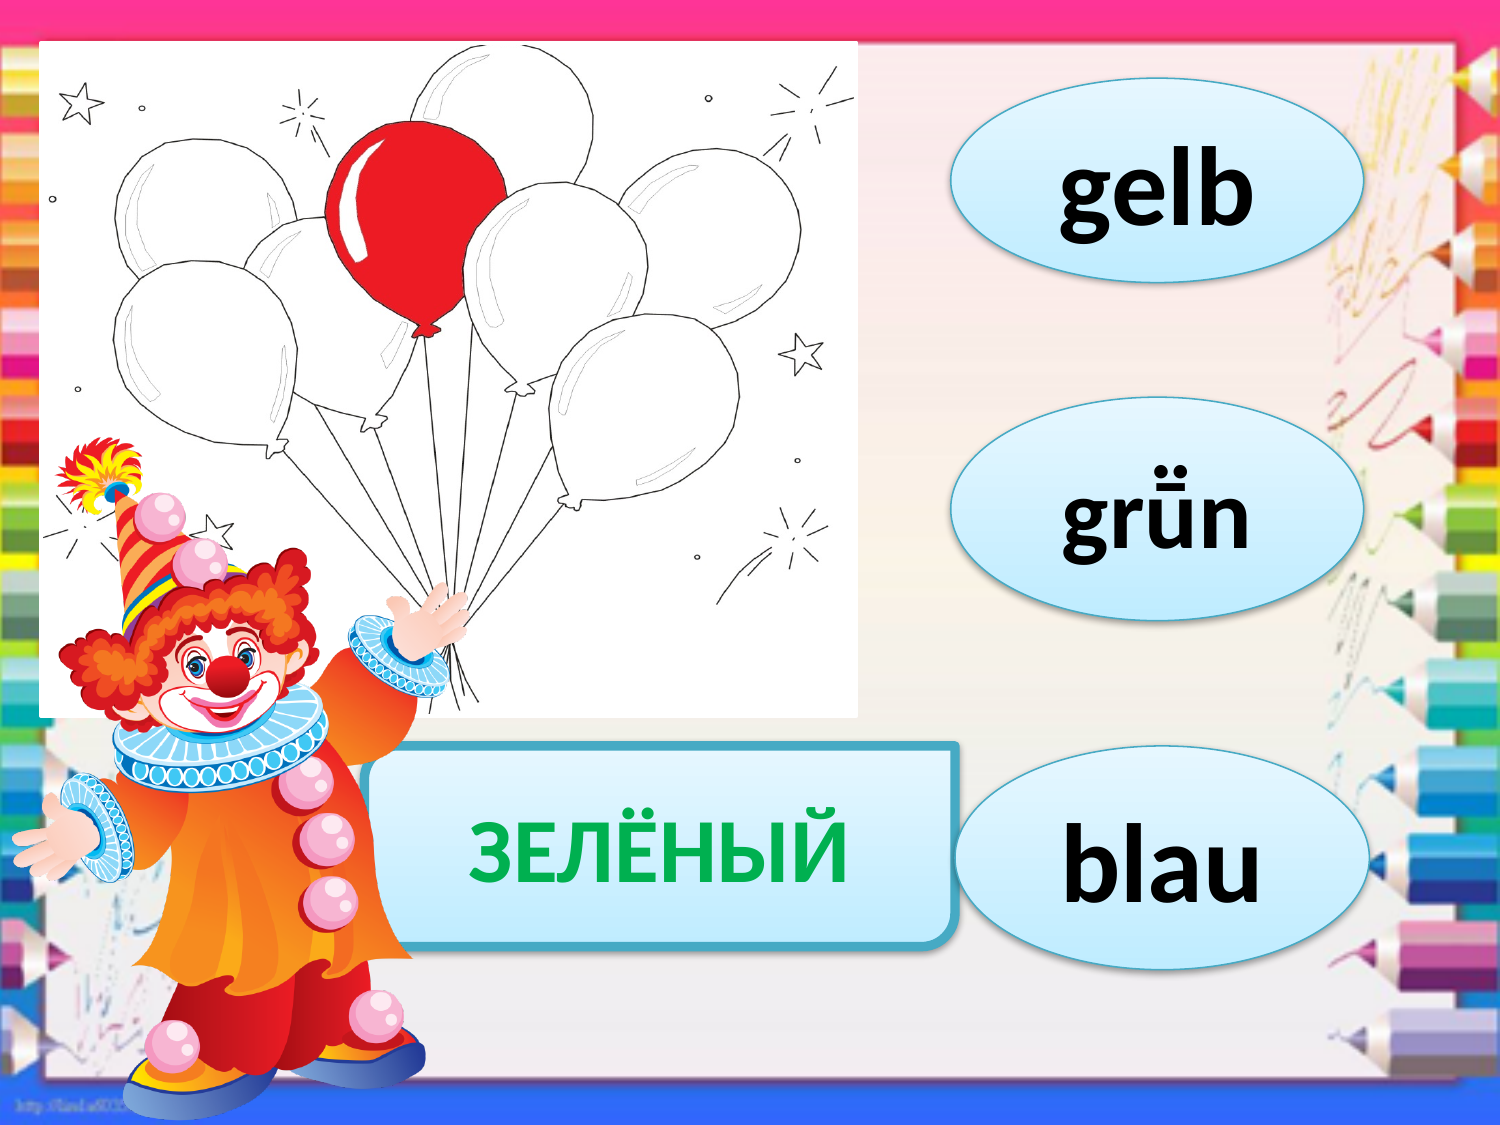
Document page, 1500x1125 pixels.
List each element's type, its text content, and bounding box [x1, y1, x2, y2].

text_box grṻn [949, 396, 1365, 622]
picture [0, 0, 1500, 1125]
text_box ЗЕЛЁНЫЙ [475, 745, 956, 948]
text_box [39, 41, 858, 718]
text_box blau [954, 745, 1371, 971]
text_box gelb [949, 77, 1365, 284]
